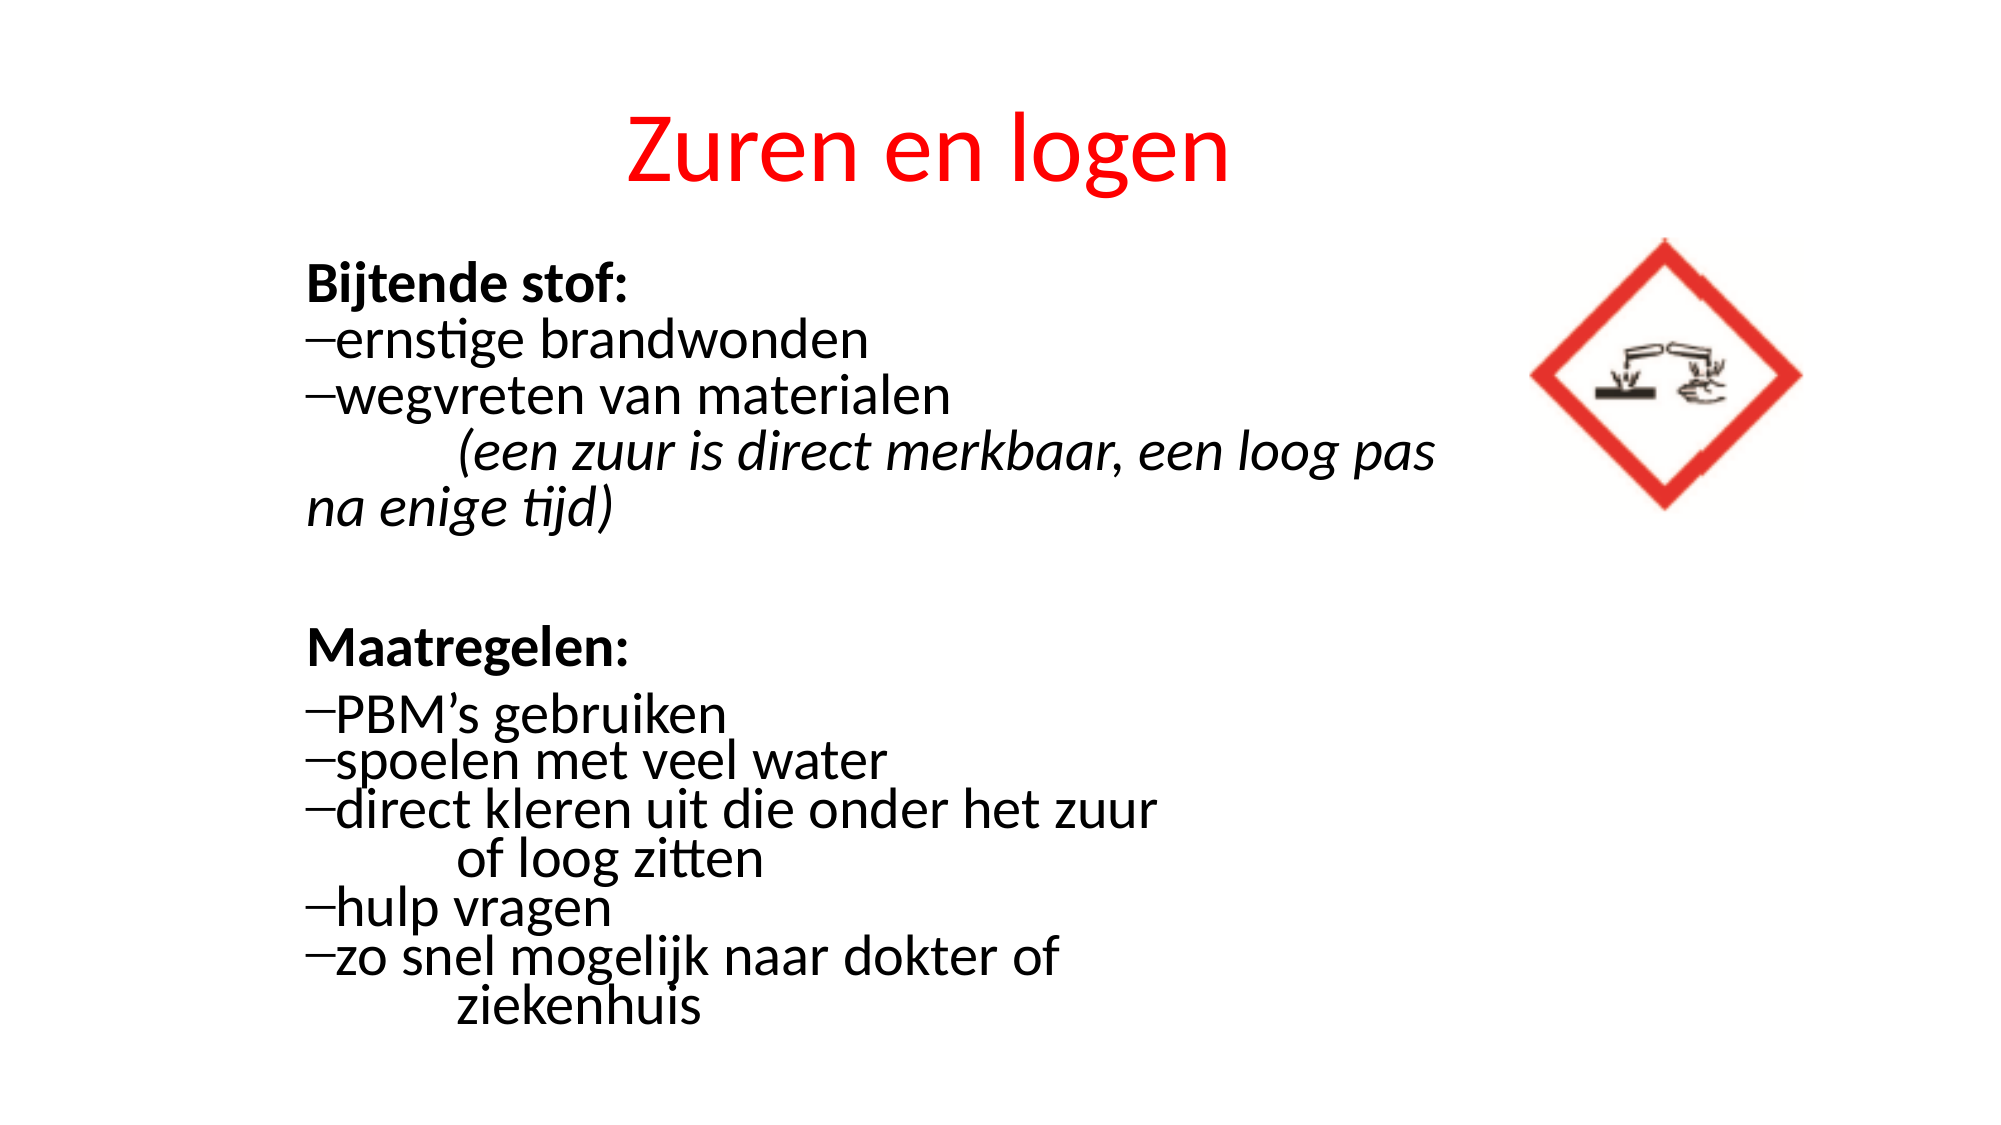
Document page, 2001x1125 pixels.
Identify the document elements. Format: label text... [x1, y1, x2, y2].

picture [1523, 236, 1816, 524]
text_box Zuren en logen [611, 73, 1248, 209]
text_box Bijtende stof: ernstige brandwonden wegvreten van materialen (een zuur is direct merkbaar, een loog pas na enige tijd) Maatregelen: PBM’s gebruiken spoelen met veel water direct kleren uit die onder het zuur of loog zitten hulp vragen zo snel mogelijk naar dokter of ziekenhuis [291, 236, 1524, 1042]
